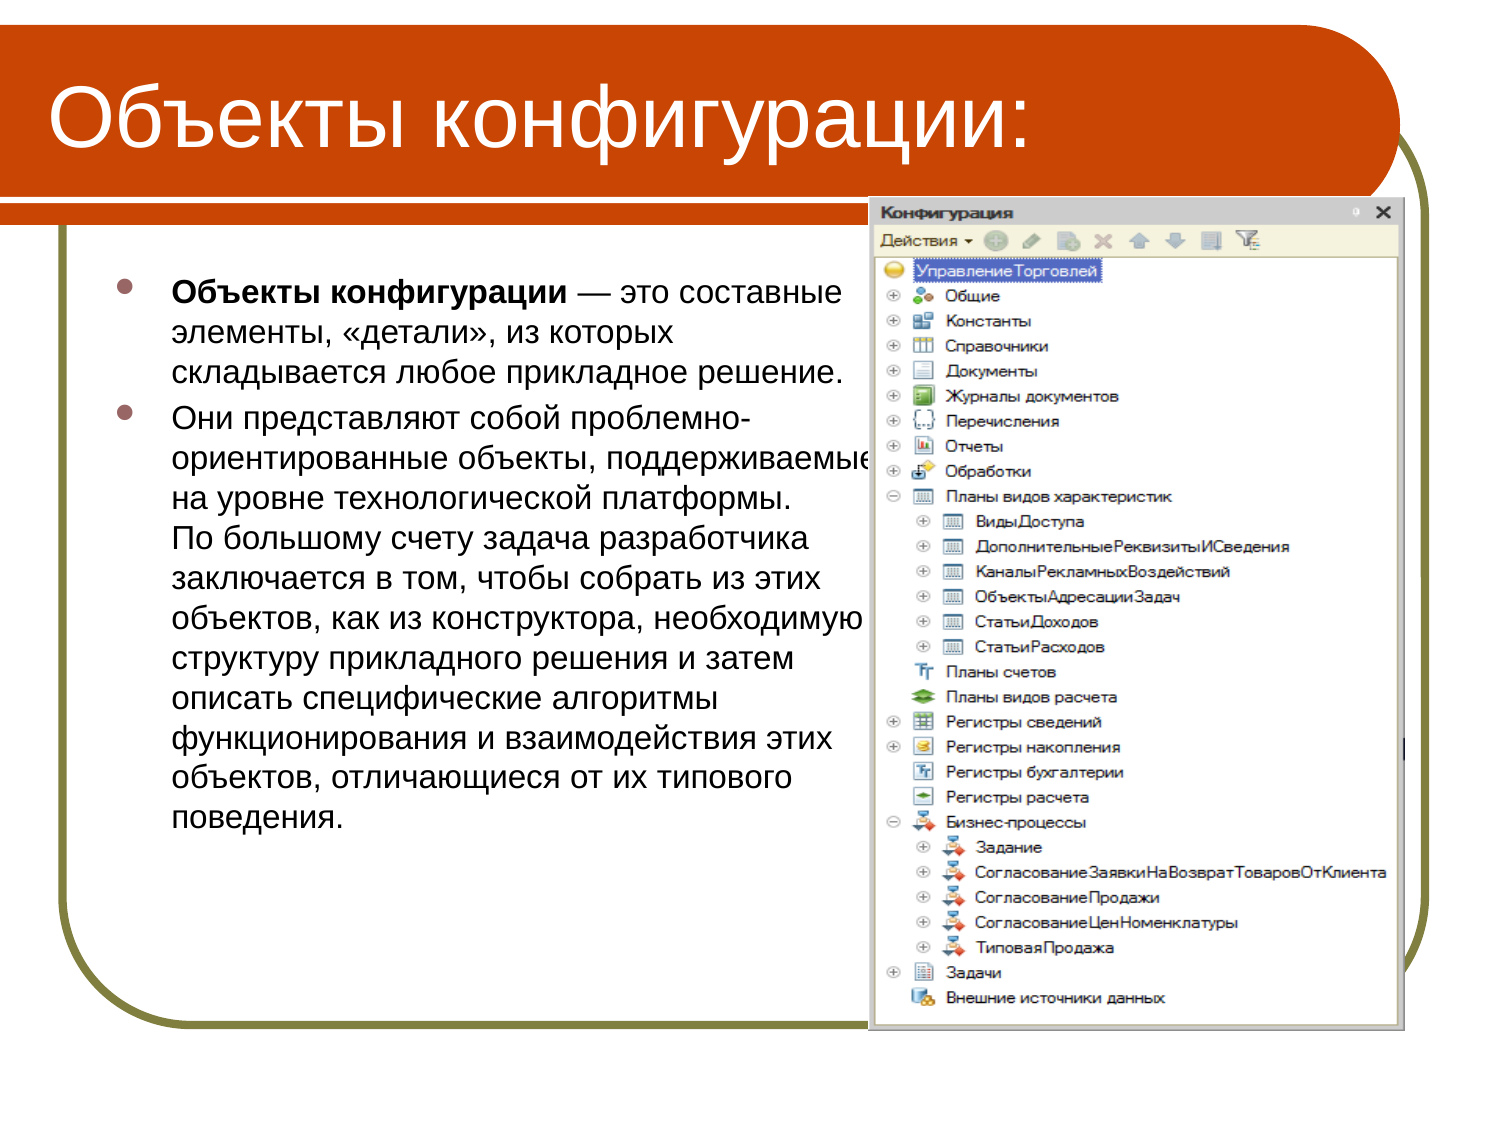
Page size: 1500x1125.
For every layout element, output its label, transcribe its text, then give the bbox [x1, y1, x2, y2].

picture [868, 196, 1405, 1031]
title Объекты конфигурации: [32, 37, 1347, 188]
list Объекты конфигурации — это составные элементы, «детали», из которых складывается любое прикладное решение. Они представляют собой проблемно-ориентированные объекты, поддерживаемые на уровне технологической платформы. По большому счету задача разработчика заключается в том, чтобы собрать из этих объектов, как из конструктора, необходимую структуру прикладного решения и затем описать специфические алгоритмы функционирования и взаимодействия этих объектов, отличающиеся от их типового поведения. [99, 262, 868, 988]
